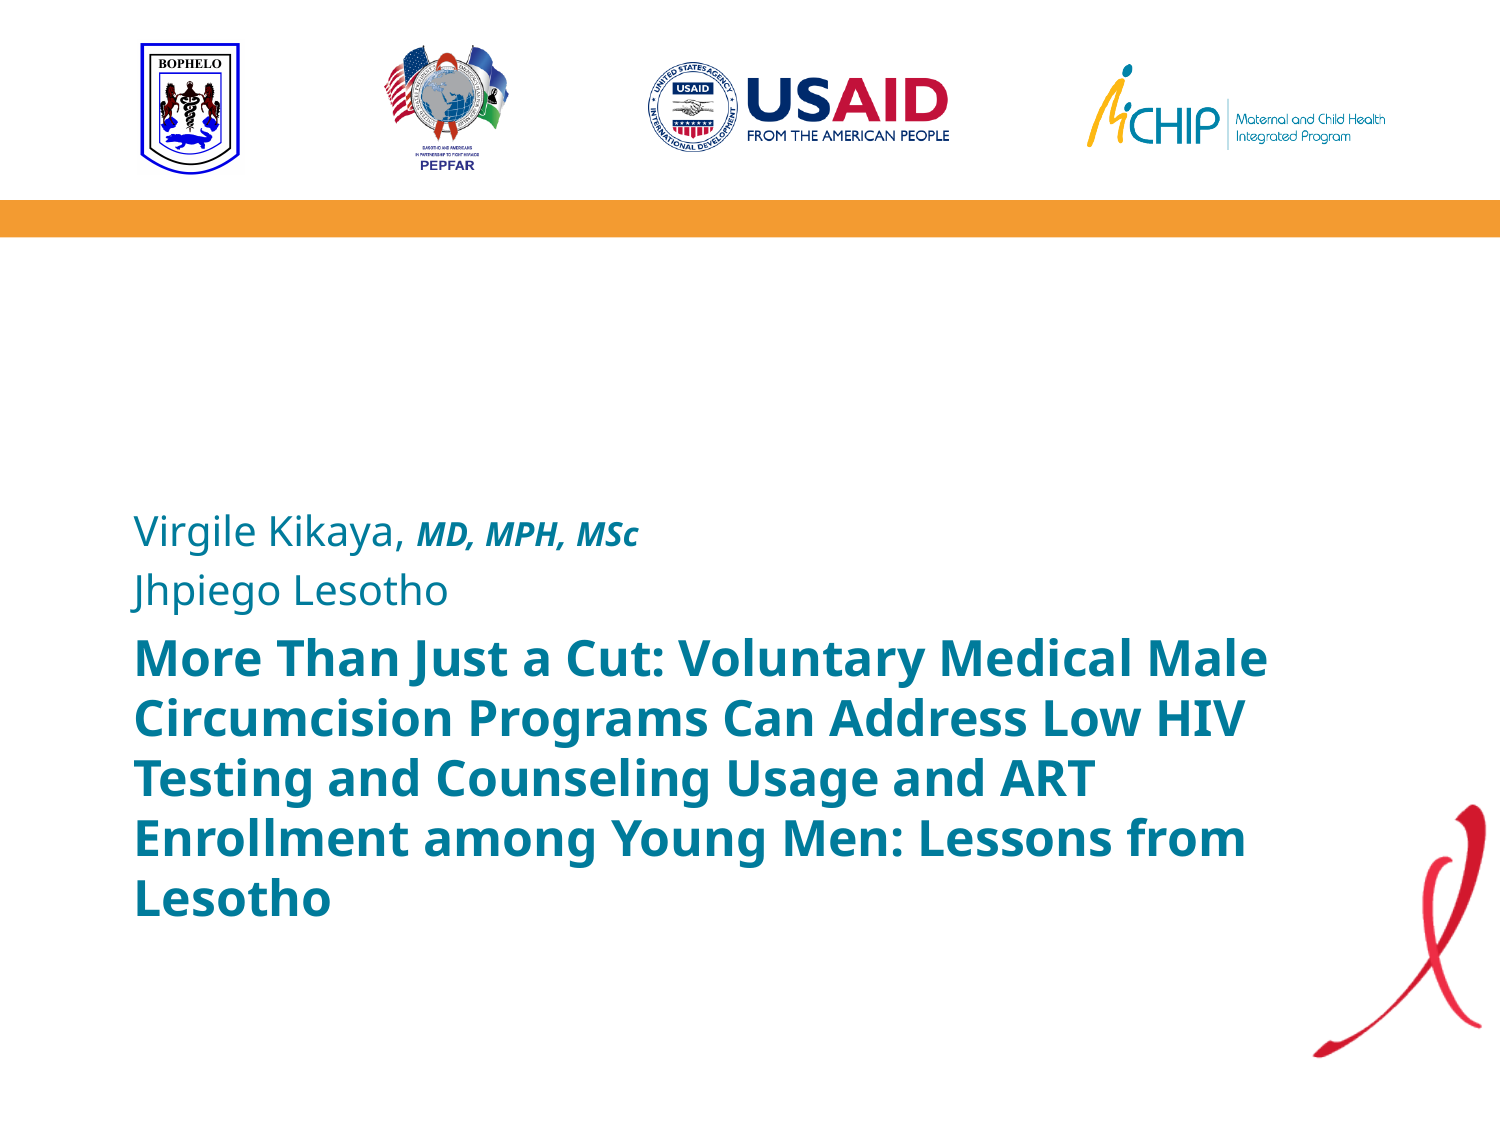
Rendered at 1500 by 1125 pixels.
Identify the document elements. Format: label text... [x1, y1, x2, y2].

text_box [0, 200, 1500, 238]
picture [1299, 787, 1500, 1076]
title More Than Just a Cut: Voluntary Medical Male Circumcision Programs Can Address Low HIV Testing and Counseling Usage and ART Enrollment among Young Men: Lessons from Lesotho [118, 622, 1394, 843]
picture [137, 39, 245, 176]
picture [1087, 64, 1385, 151]
picture [383, 44, 509, 170]
list Virgile Kikaya, MD, MPH, MSc Jhpiego Lesotho [118, 374, 1394, 622]
picture [647, 62, 949, 153]
